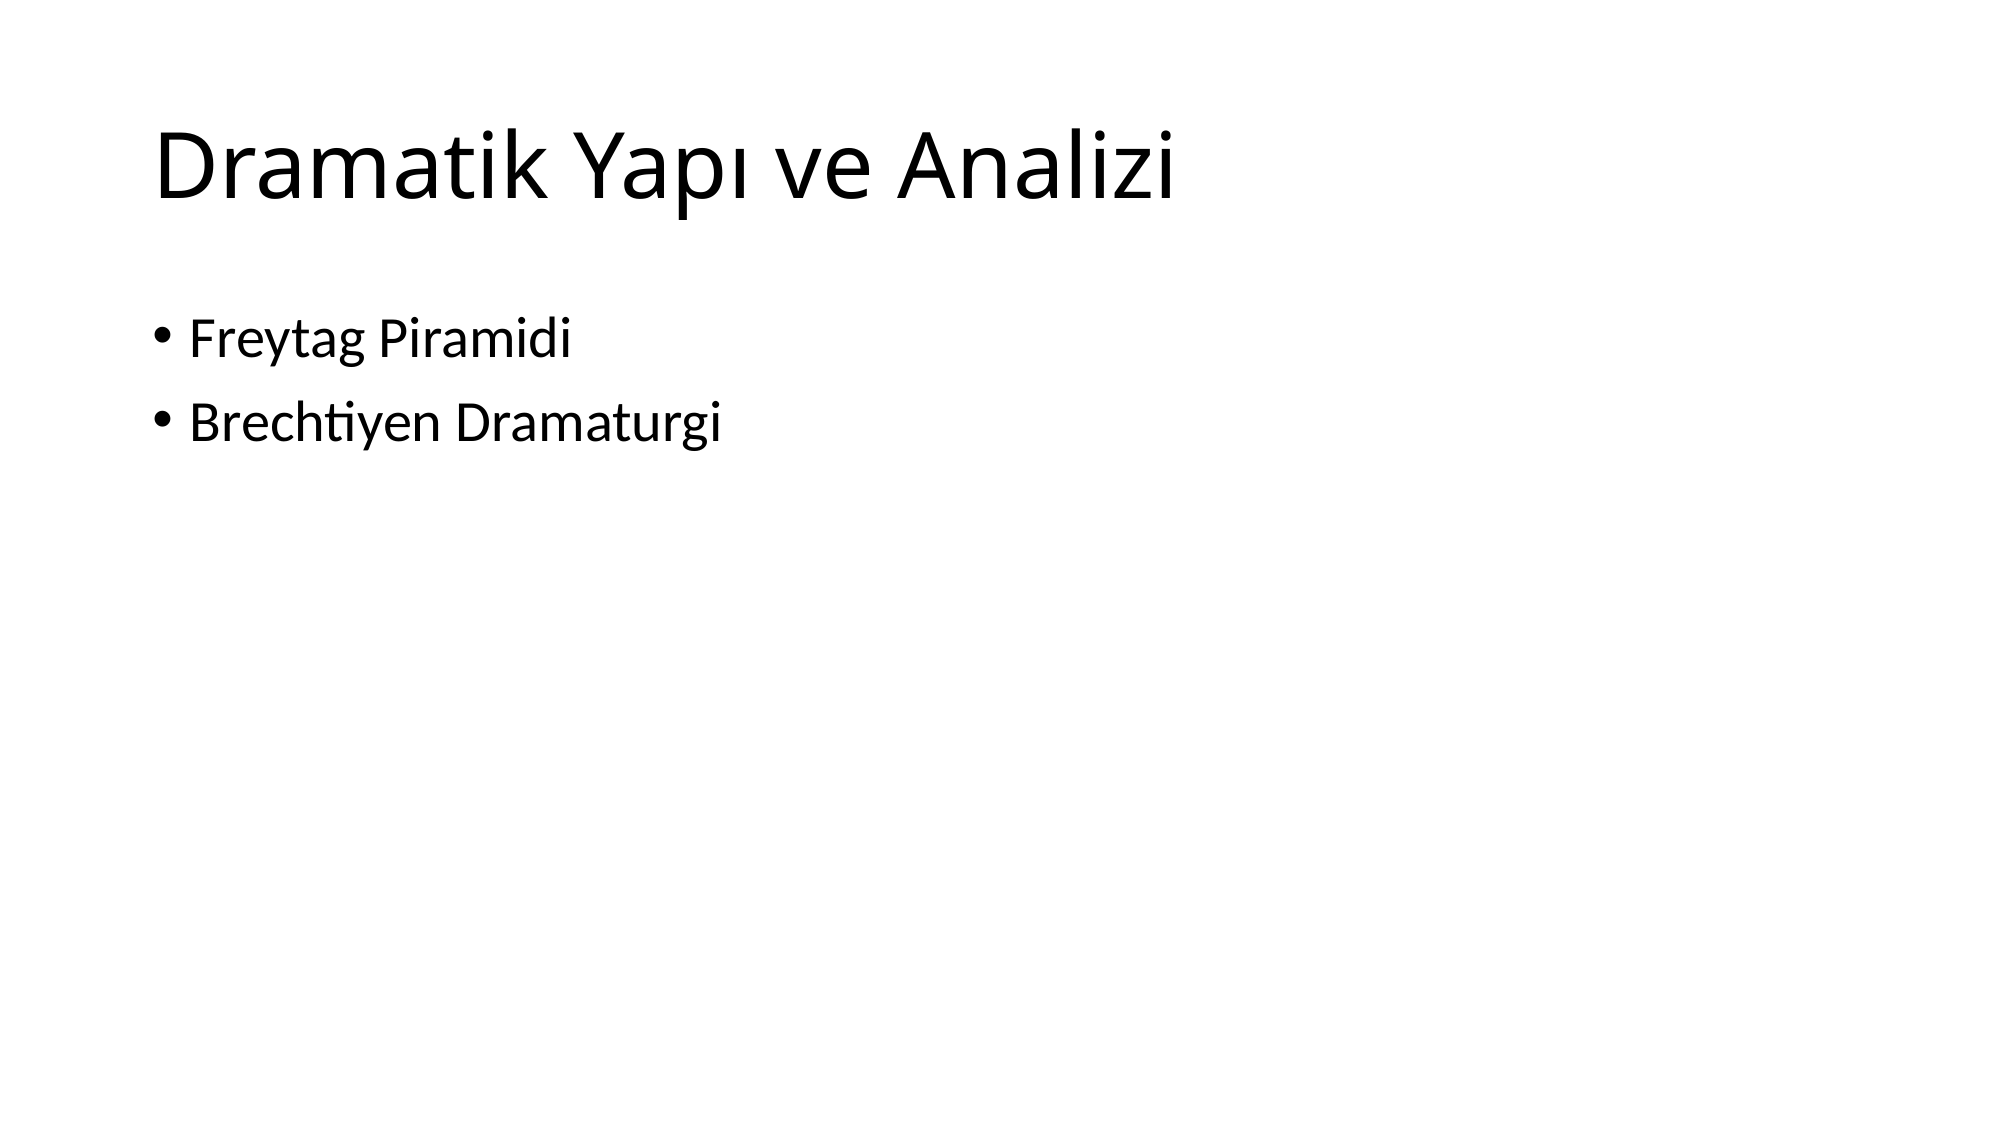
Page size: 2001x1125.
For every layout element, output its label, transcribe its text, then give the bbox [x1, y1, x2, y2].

list Freytag Piramidi Brechtiyen Dramaturgi [137, 299, 1863, 1014]
title Dramatik Yapı ve Analizi [137, 59, 1863, 278]
